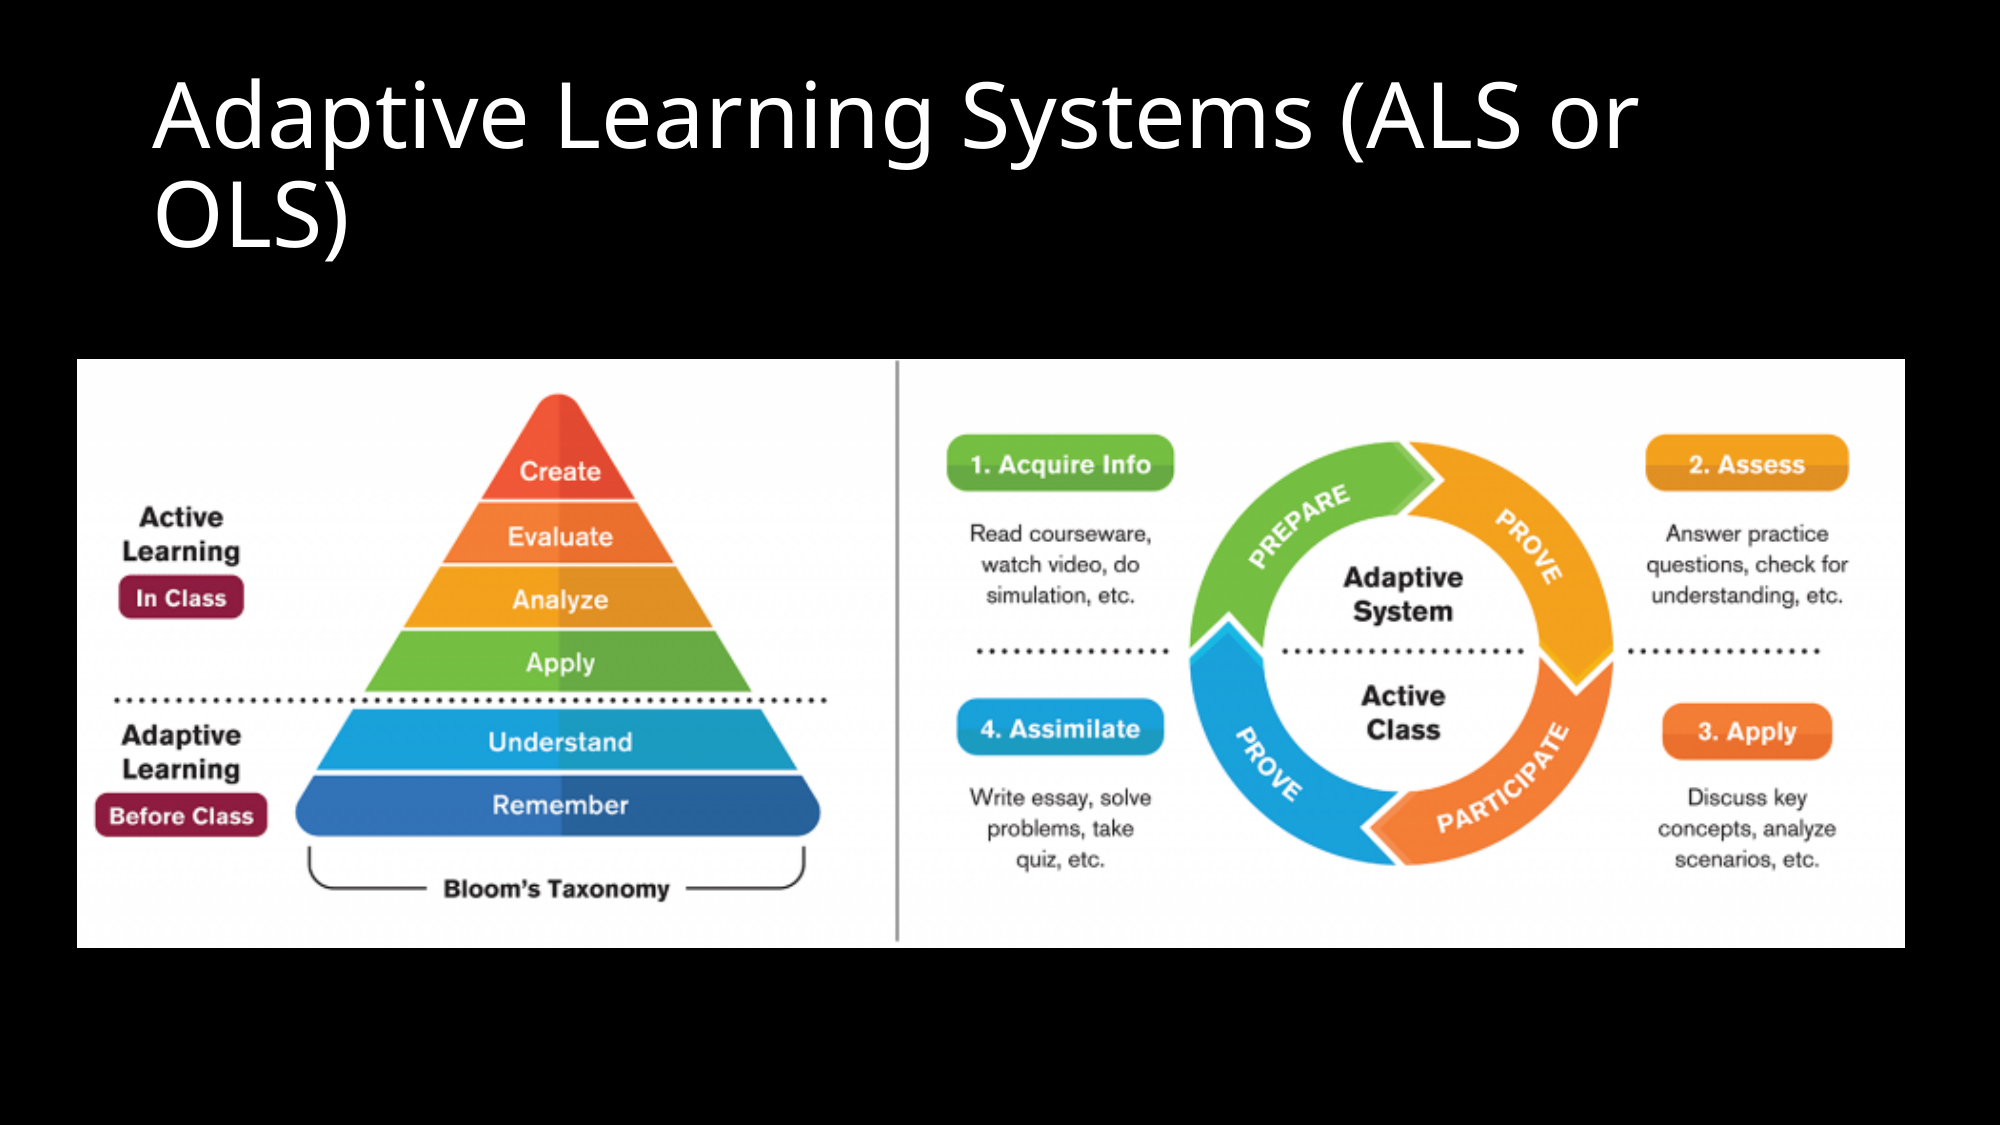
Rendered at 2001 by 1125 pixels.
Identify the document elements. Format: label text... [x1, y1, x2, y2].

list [77, 359, 1905, 948]
title Adaptive Learning Systems (ALS or OLS) [137, 59, 1863, 278]
